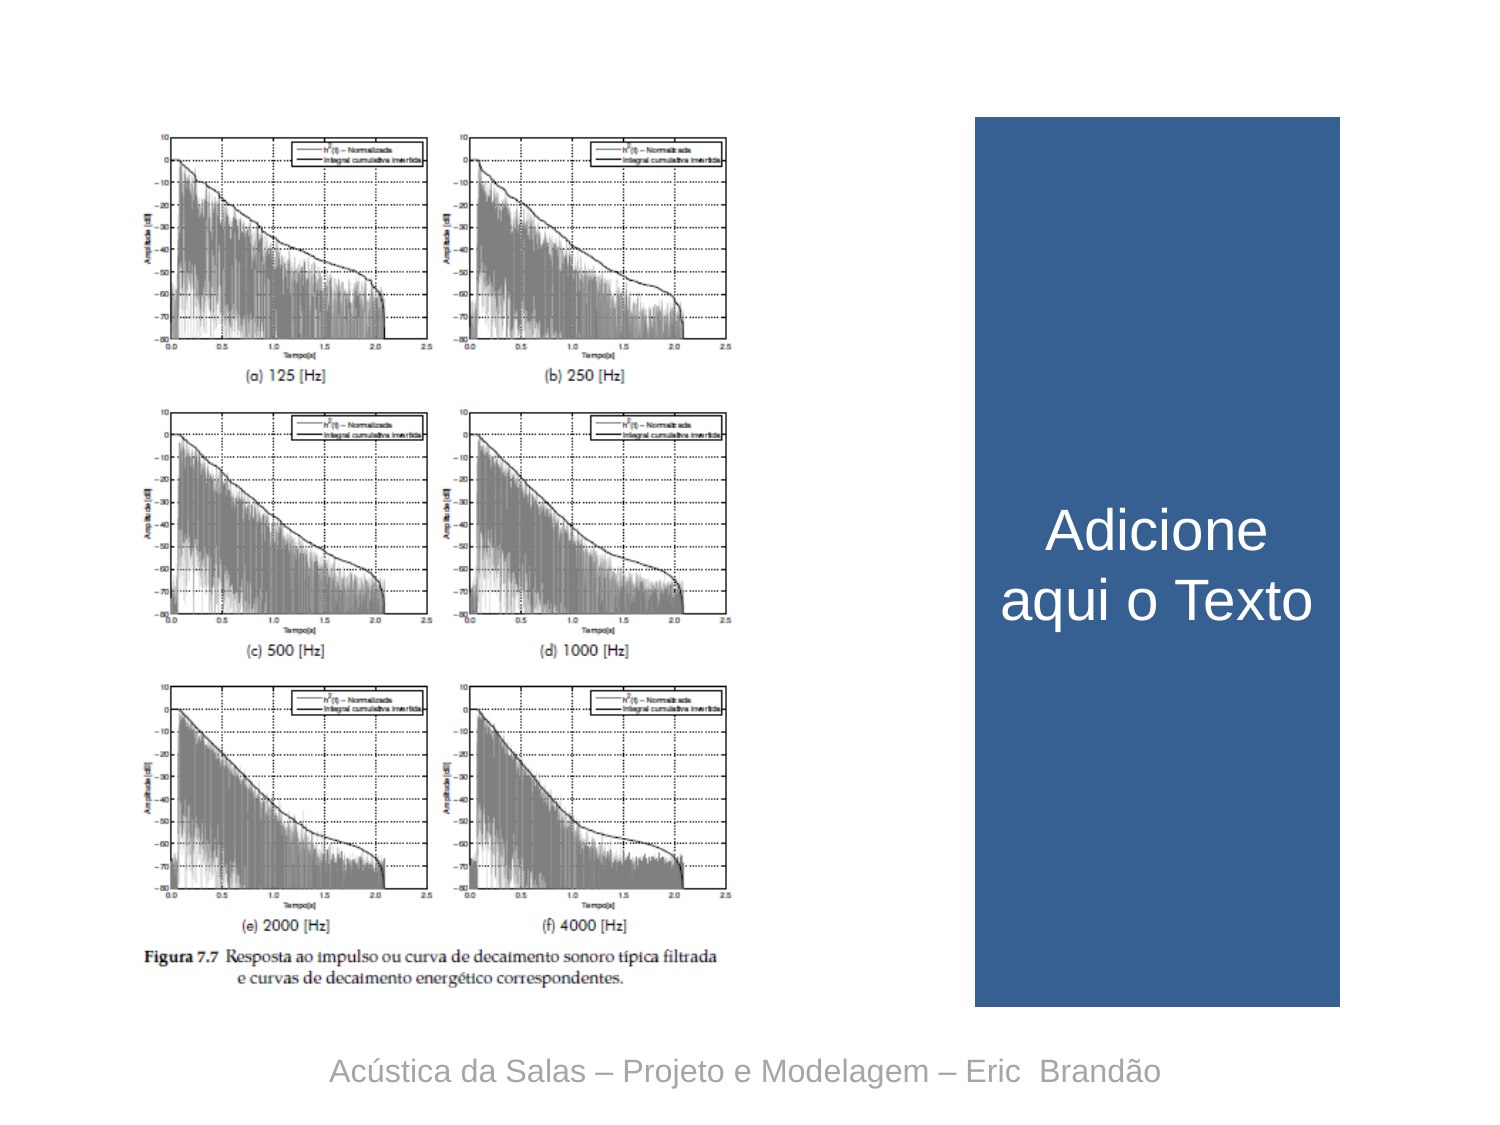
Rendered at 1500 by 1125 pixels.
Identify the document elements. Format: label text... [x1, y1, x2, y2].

text_box Adicione aqui o Texto [974, 116, 1341, 1008]
footer Acústica da Salas – Projeto e Modelagem – Eric Brandão [0, 1042, 1500, 1103]
picture [111, 116, 754, 1008]
